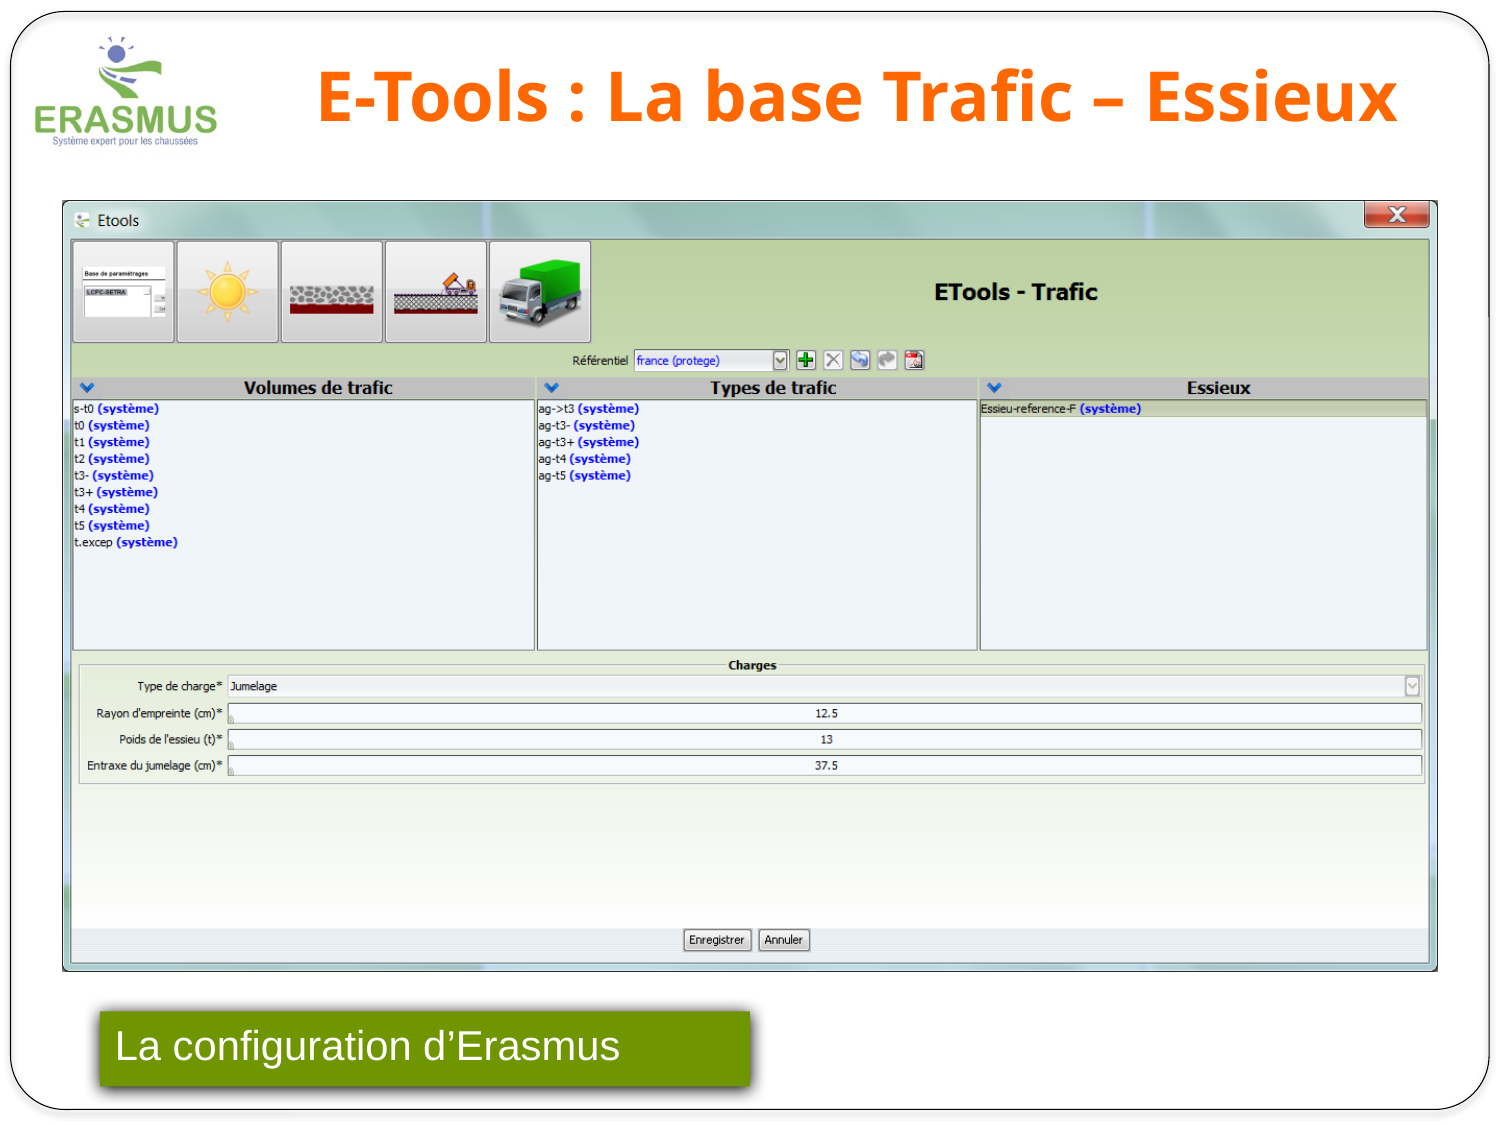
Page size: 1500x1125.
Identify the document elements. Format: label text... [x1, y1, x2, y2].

picture [12, 12, 234, 174]
text_box La configuration d’Erasmus [99, 1011, 750, 1087]
title E-Tools : La base Trafic – Essieux [301, 45, 1425, 198]
picture [61, 200, 1439, 972]
picture [10, 11, 53, 55]
